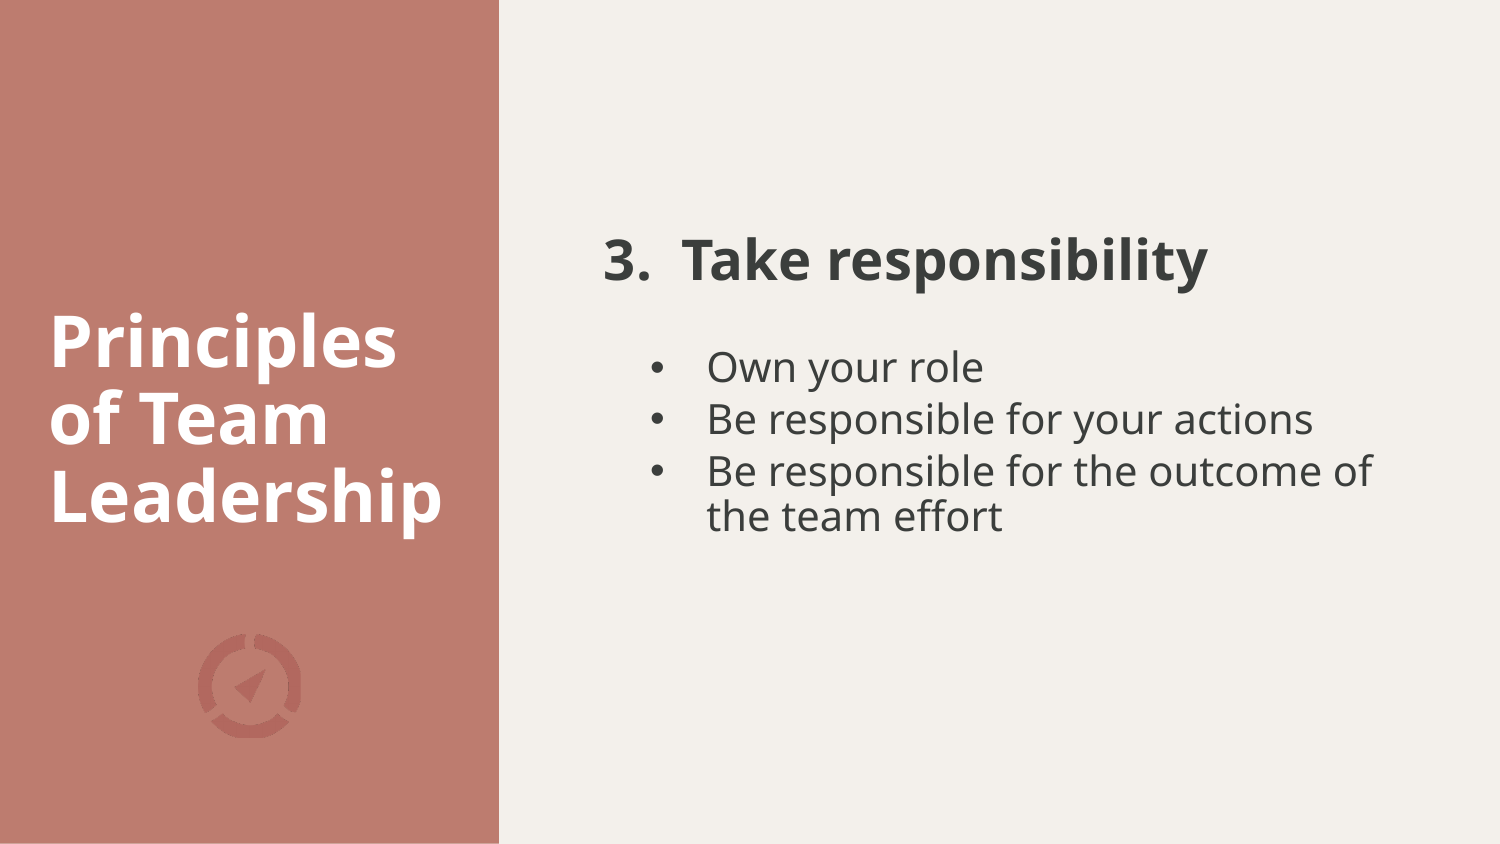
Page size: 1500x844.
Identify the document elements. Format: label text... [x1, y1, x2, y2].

picture [198, 634, 301, 738]
text_box Principles of Team Leadership [33, 264, 466, 579]
text_box [0, 0, 500, 844]
text_box 3. Take responsibility Own your role Be responsible for your actions Be responsible for the outcome of the team effort [570, 224, 1397, 760]
